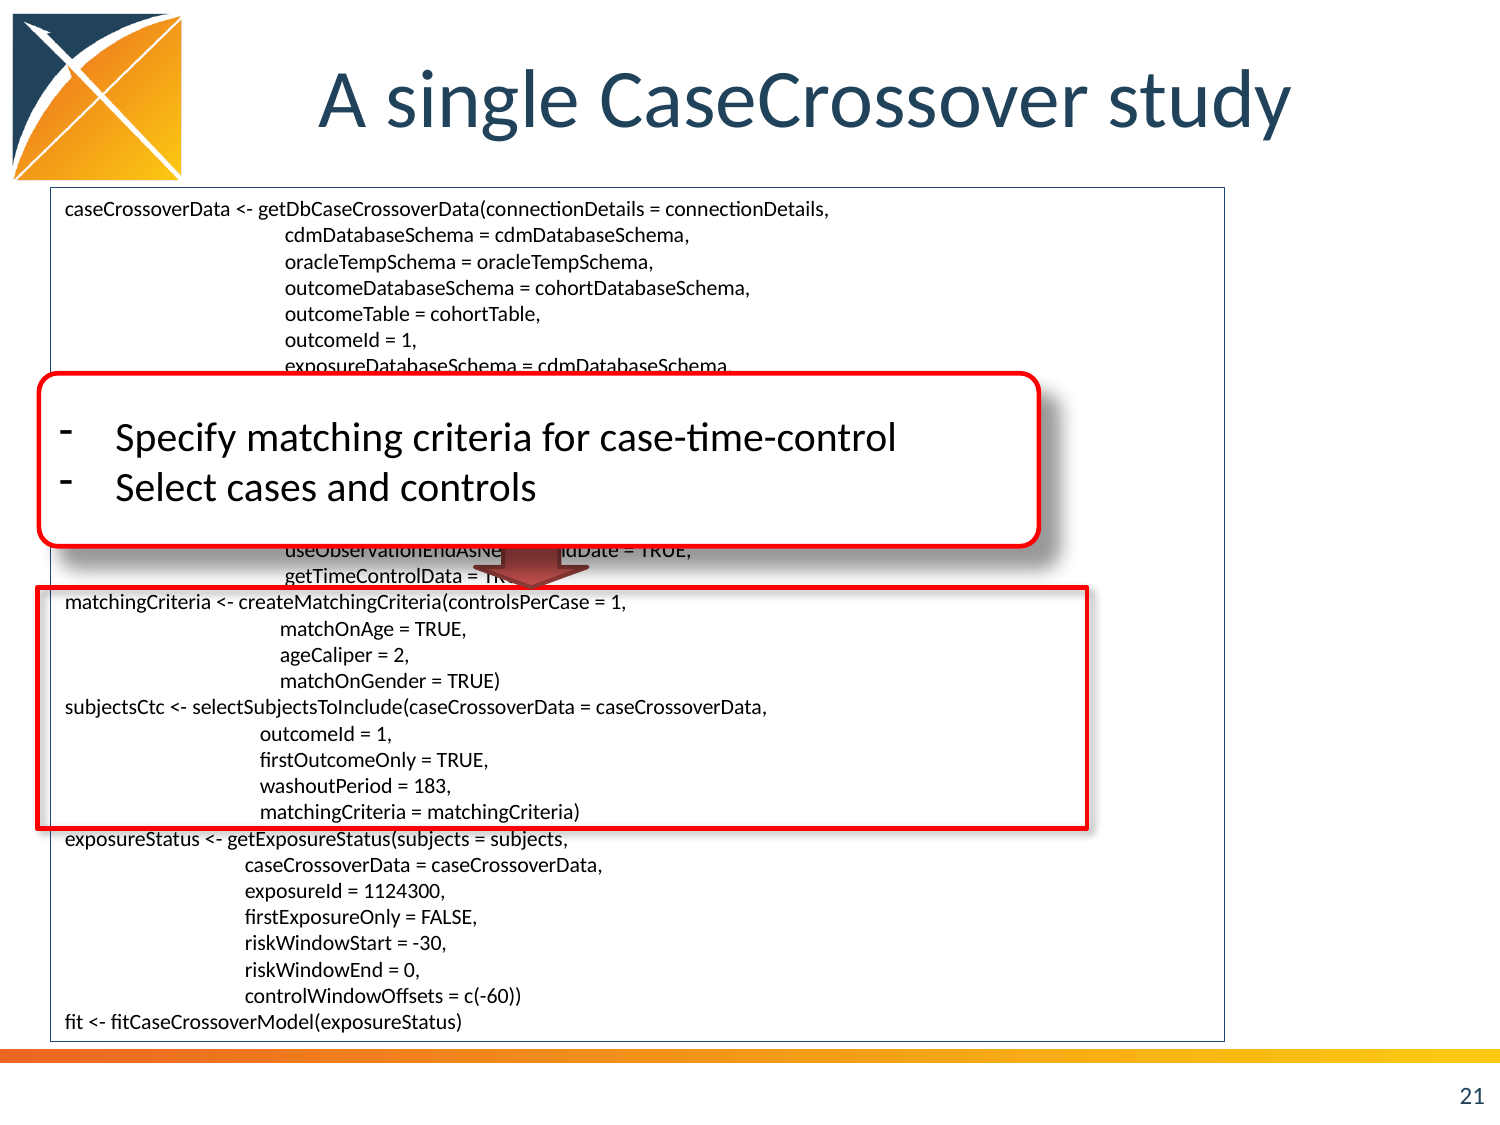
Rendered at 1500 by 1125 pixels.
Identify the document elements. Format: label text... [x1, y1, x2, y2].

text_box [35, 585, 1089, 831]
slide_number 21 [1149, 1065, 1500, 1125]
text_box Specify matching criteria for case-time-control Select cases and controls [36, 371, 1041, 549]
text_box caseCrossoverData <- getDbCaseCrossoverData(connectionDetails = connectionDetails, cdmDatabaseSchema = cdmDatabaseSchema, oracleTempSchema = oracleTempSchema, outcomeDatabaseSchema = cohortDatabaseSchema, outcomeTable = cohortTable, outcomeId = 1, exposureDatabaseSchema = cdmDatabaseSchema, exposureTable = "drug_era", exposureIds = 1124300, useNestingCohort = TRUE, nestingCohortDatabaseSchema = cohortDatabaseSchema, nestingCohortTable = cohortTable, nestingCohortId = 2, useObservationEndAsNestingEndDate = TRUE, getTimeControlData = TRUE) matchingCriteria <- createMatchingCriteria(controlsPerCase = 1, matchOnAge = TRUE, ageCaliper = 2, matchOnGender = TRUE) subjectsCtc <- selectSubjectsToInclude(caseCrossoverData = caseCrossoverData, outcomeId = 1, firstOutcomeOnly = TRUE, washoutPeriod = 183, matchingCriteria = matchingCriteria) exposureStatus <- getExposureStatus(subjects = subjects, caseCrossoverData = caseCrossoverData, exposureId = 1124300, firstExposureOnly = FALSE, riskWindowStart = -30, riskWindowEnd = 0, controlWindowOffsets = c(-60)) fit <- fitCaseCrossoverModel(exposureStatus) [50, 187, 1225, 1042]
text_box [510, 582, 553, 590]
title A single CaseCrossover study [187, 24, 1425, 163]
picture [0, 0, 206, 200]
